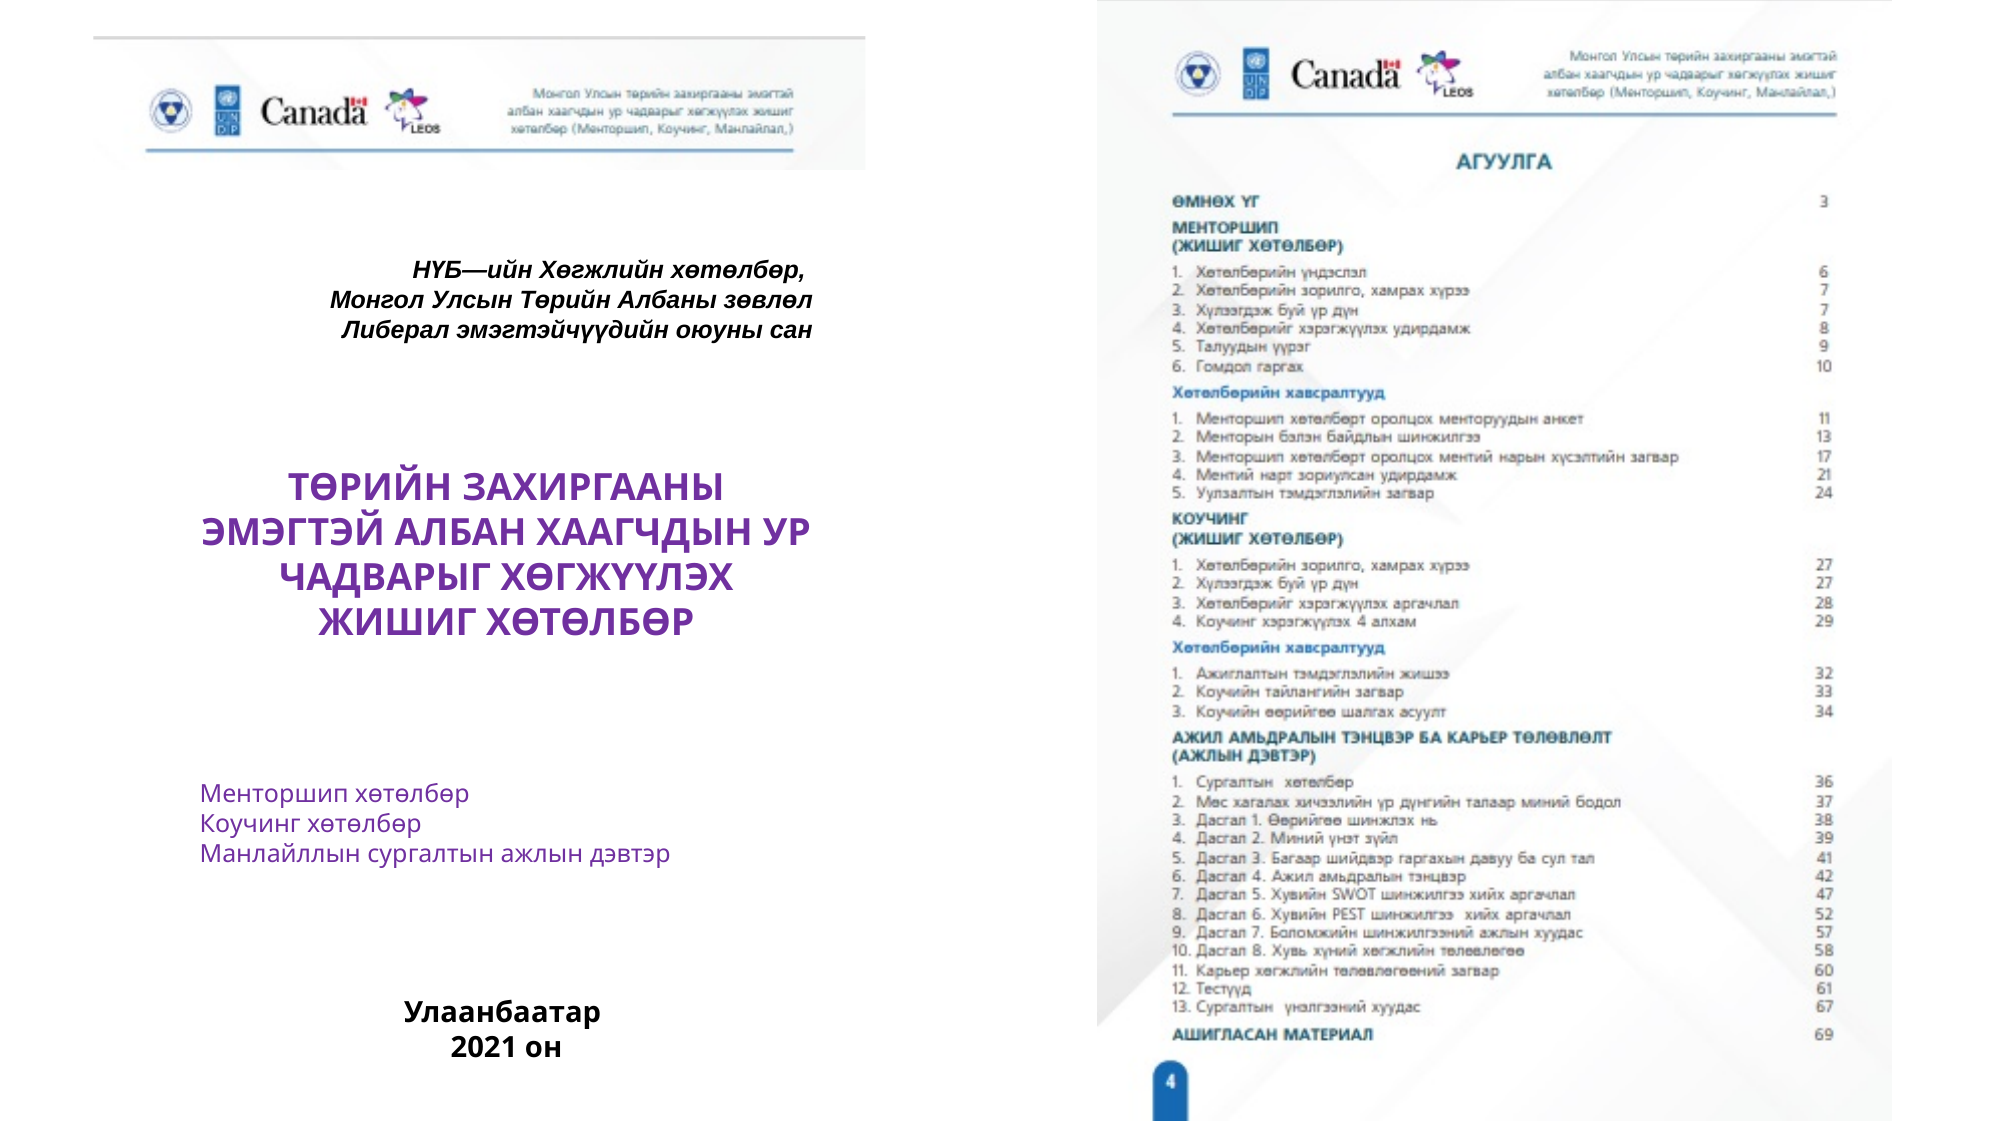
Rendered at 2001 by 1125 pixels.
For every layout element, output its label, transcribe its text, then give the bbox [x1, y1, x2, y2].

picture [1097, 0, 1892, 1122]
text_box НҮБ—ийн Хөгжлийн хөтөлбөр, Монгол Улсын Төрийн Албаны зөвлөл Либерал эмэгтэйчүүдийн оюуны сан ТӨРИЙН ЗАХИРГААНЫ ЭМЭГТЭЙ АЛБАН ХААГЧДЫН УР ЧАДВАРЫГ ХӨГЖҮҮЛЭХ ЖИШИГ ХӨТӨЛБӨР Менторшип хөтөлбөр Коучинг хөтөлбөр Манлайллын сургалтын ажлын дэвтэр [184, 245, 829, 966]
picture [93, 36, 866, 170]
text_box Улаанбаатар 2021 он [232, 985, 781, 1071]
